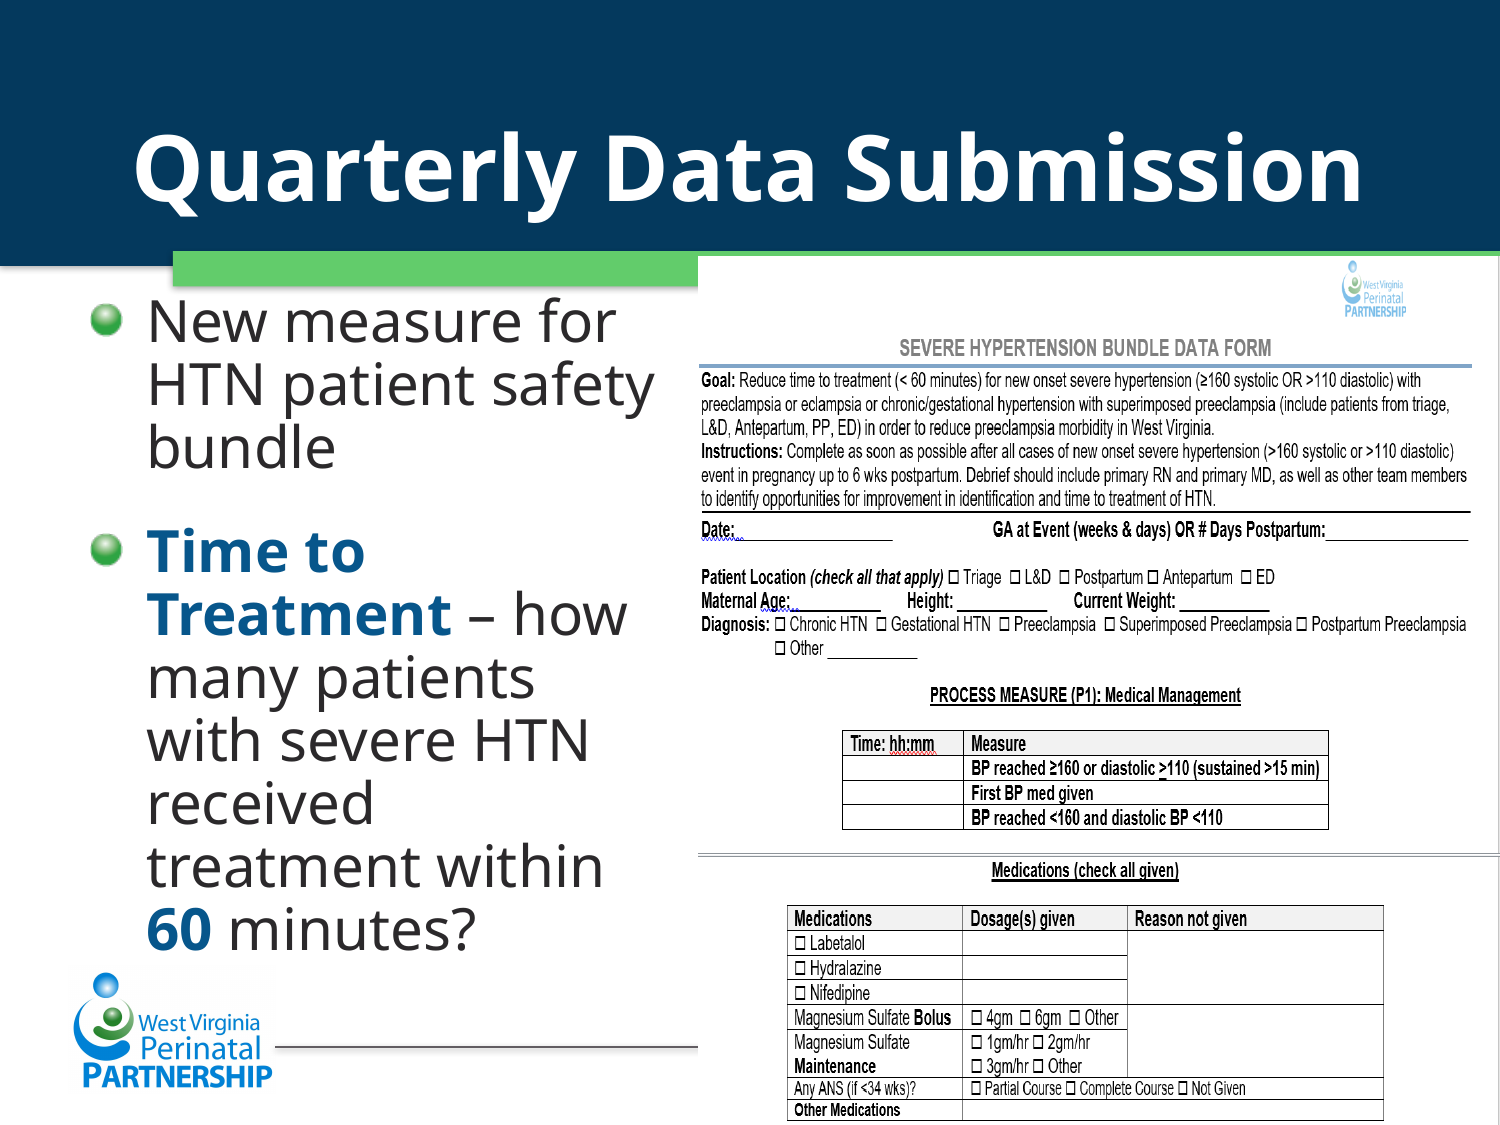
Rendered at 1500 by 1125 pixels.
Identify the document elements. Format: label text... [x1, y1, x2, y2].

title Quarterly Data Submission [74, 33, 1425, 227]
list New measure for HTN patient safety bundle Time to Treatment – how many patients with severe HTN received treatment within 60 minutes? [75, 284, 678, 1005]
picture [90, 533, 123, 567]
picture [90, 303, 123, 337]
picture [68, 965, 276, 1094]
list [698, 256, 1500, 1125]
